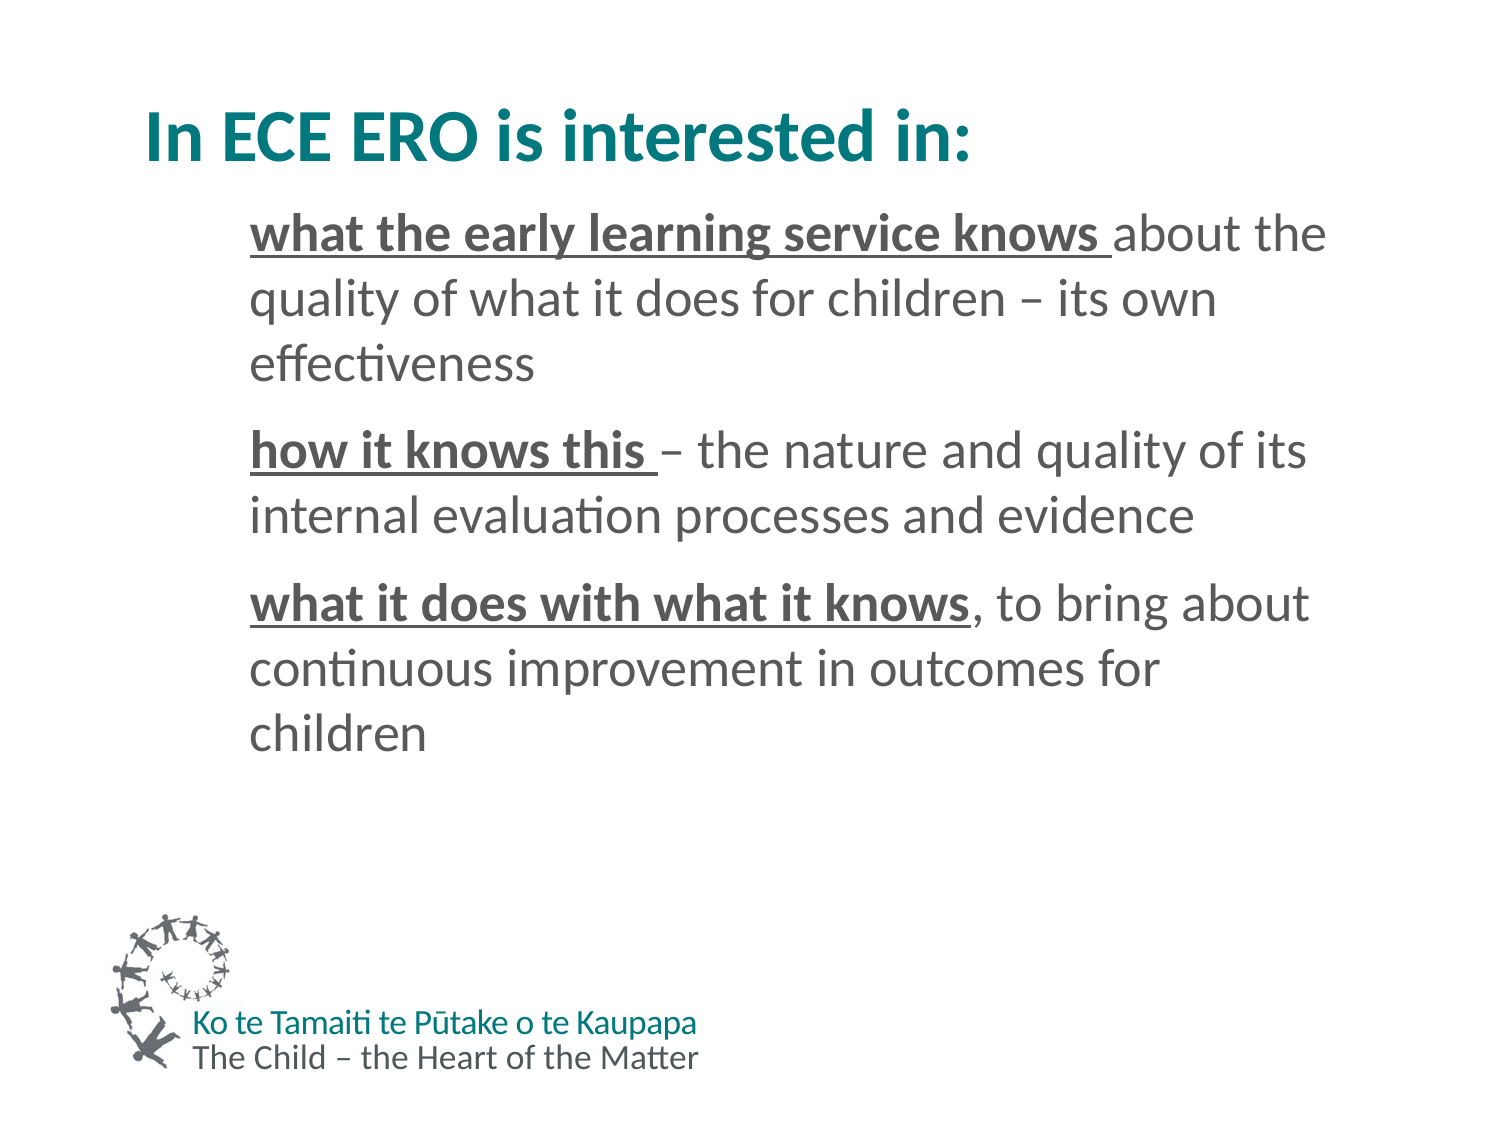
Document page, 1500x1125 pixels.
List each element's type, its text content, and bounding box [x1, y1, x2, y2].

list what the early learning service knows about the quality of what it does for children – its own effectiveness how it knows this – the nature and quality of its internal evaluation processes and evidence what it does with what it knows, to bring about continuous improvement in outcomes for children [160, 189, 1345, 880]
picture [95, 906, 245, 1088]
title In ECE ERO is interested in: [129, 33, 1328, 225]
picture [241, 1020, 245, 1032]
